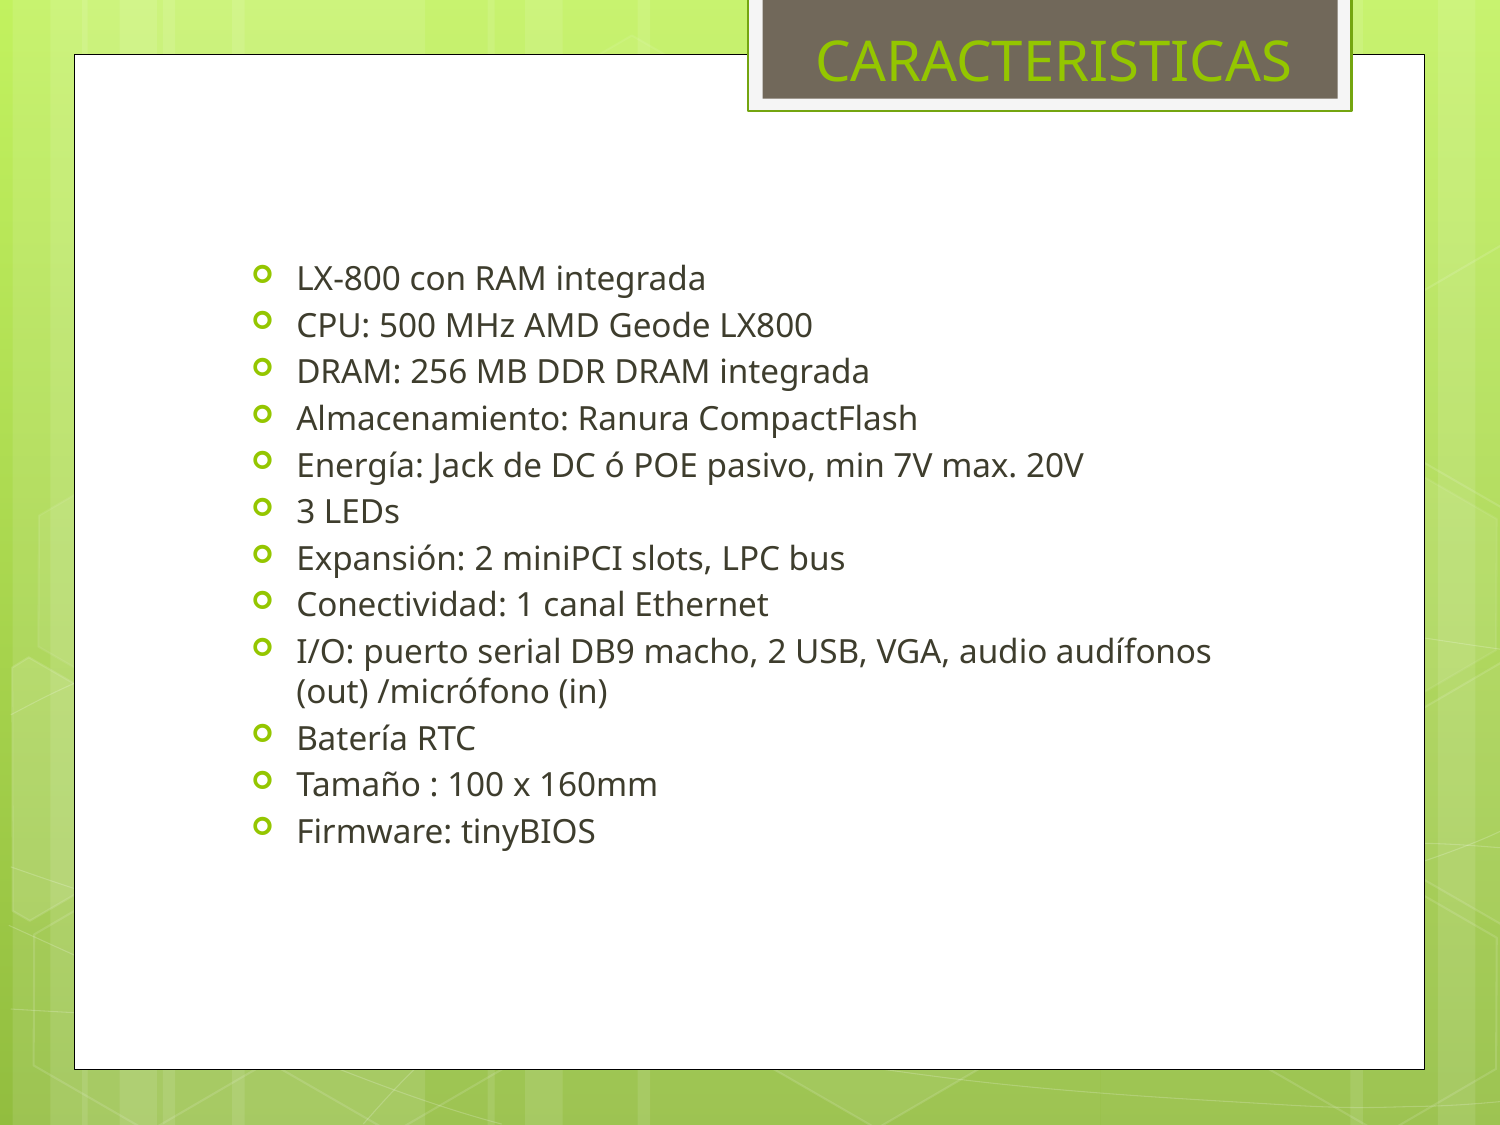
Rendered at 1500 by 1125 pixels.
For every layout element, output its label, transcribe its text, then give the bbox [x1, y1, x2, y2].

list LX-800 con RAM integrada CPU: 500 MHz AMD Geode LX800 DRAM: 256 MB DDR DRAM integrada Almacenamiento: Ranura CompactFlash Energía: Jack de DC ó POE pasivo, min 7V max. 20V 3 LEDs Expansión: 2 miniPCI slots, LPC bus Conectividad: 1 canal Ethernet I/O: puerto serial DB9 macho, 2 USB, VGA, audio audífonos (out) /micrófono (in) Batería RTC Tamaño : 100 x 160mm Firmware: tinyBIOS [225, 249, 1275, 820]
title CARACTERISTICAS [800, 0, 1363, 100]
